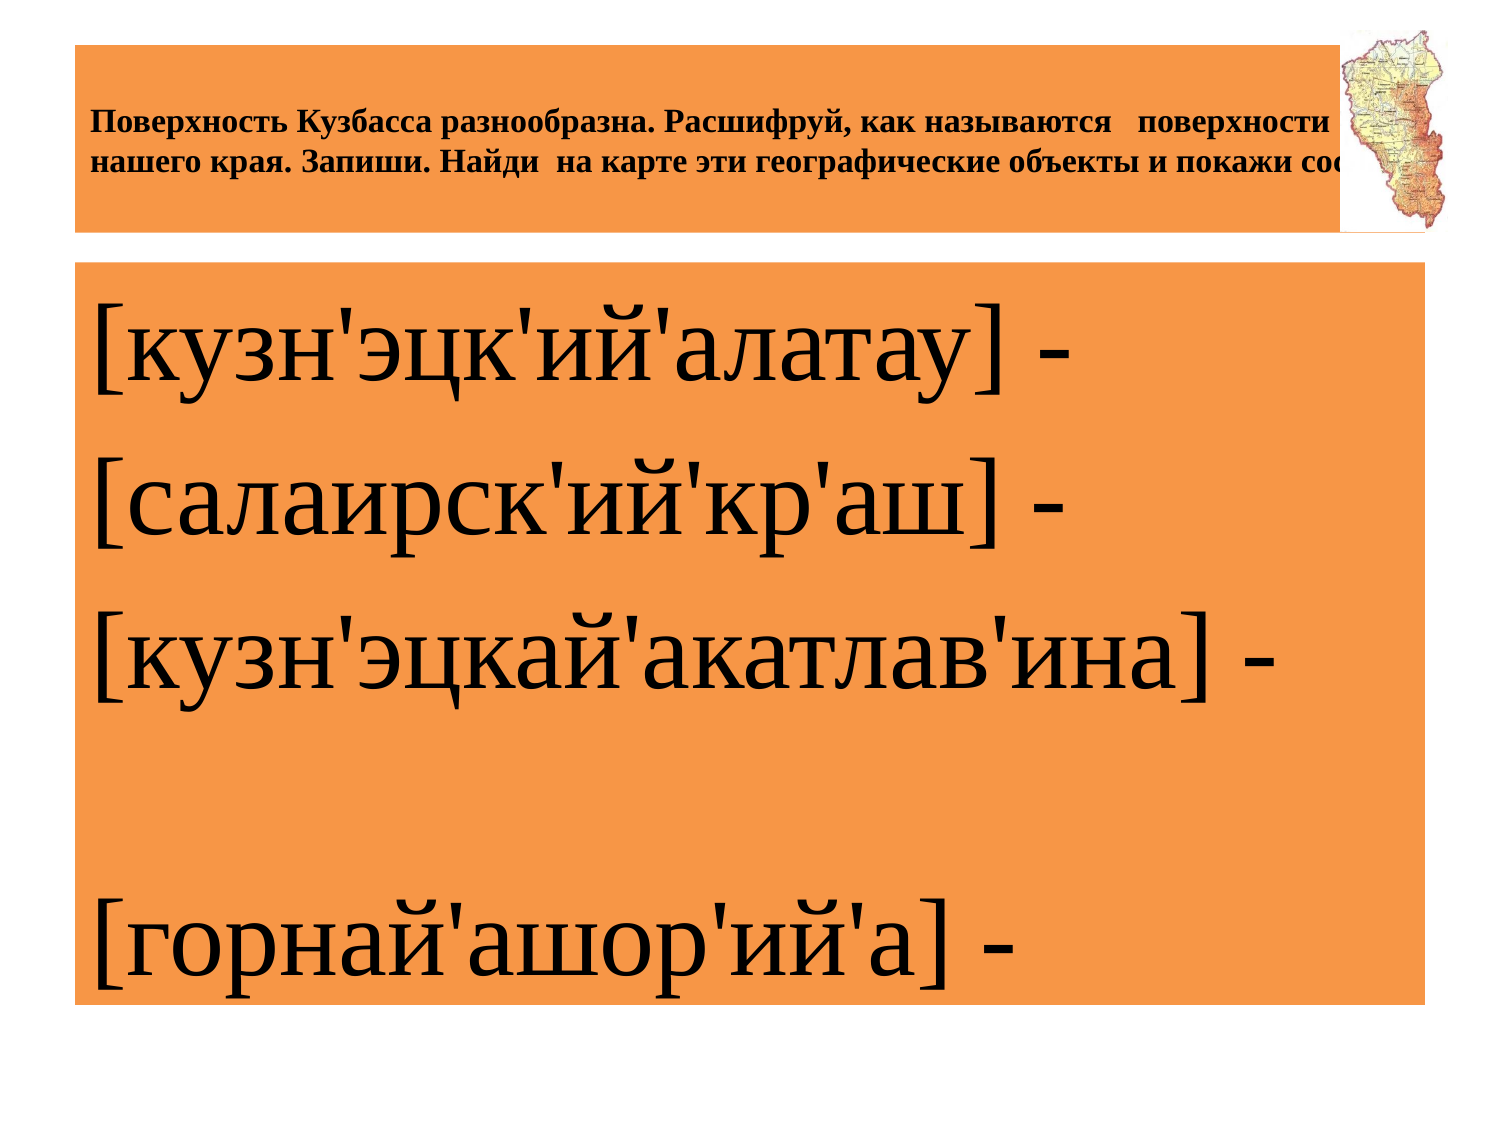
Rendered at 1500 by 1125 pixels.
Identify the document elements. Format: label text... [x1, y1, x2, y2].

picture [1340, 30, 1448, 232]
title Поверхность Кузбасса разнообразна. Расшифруй, как называются поверхности нашего края. Запиши. Найди на карте эти географические объекты и покажи соседу. [75, 45, 1335, 233]
list [кузн'эцк'ий'алатау] - [салаирск'ий'кр'аш] - [кузн'эцкай'акатлав'ина] - [горнай'ашор'ий'а] - [75, 262, 1425, 1005]
